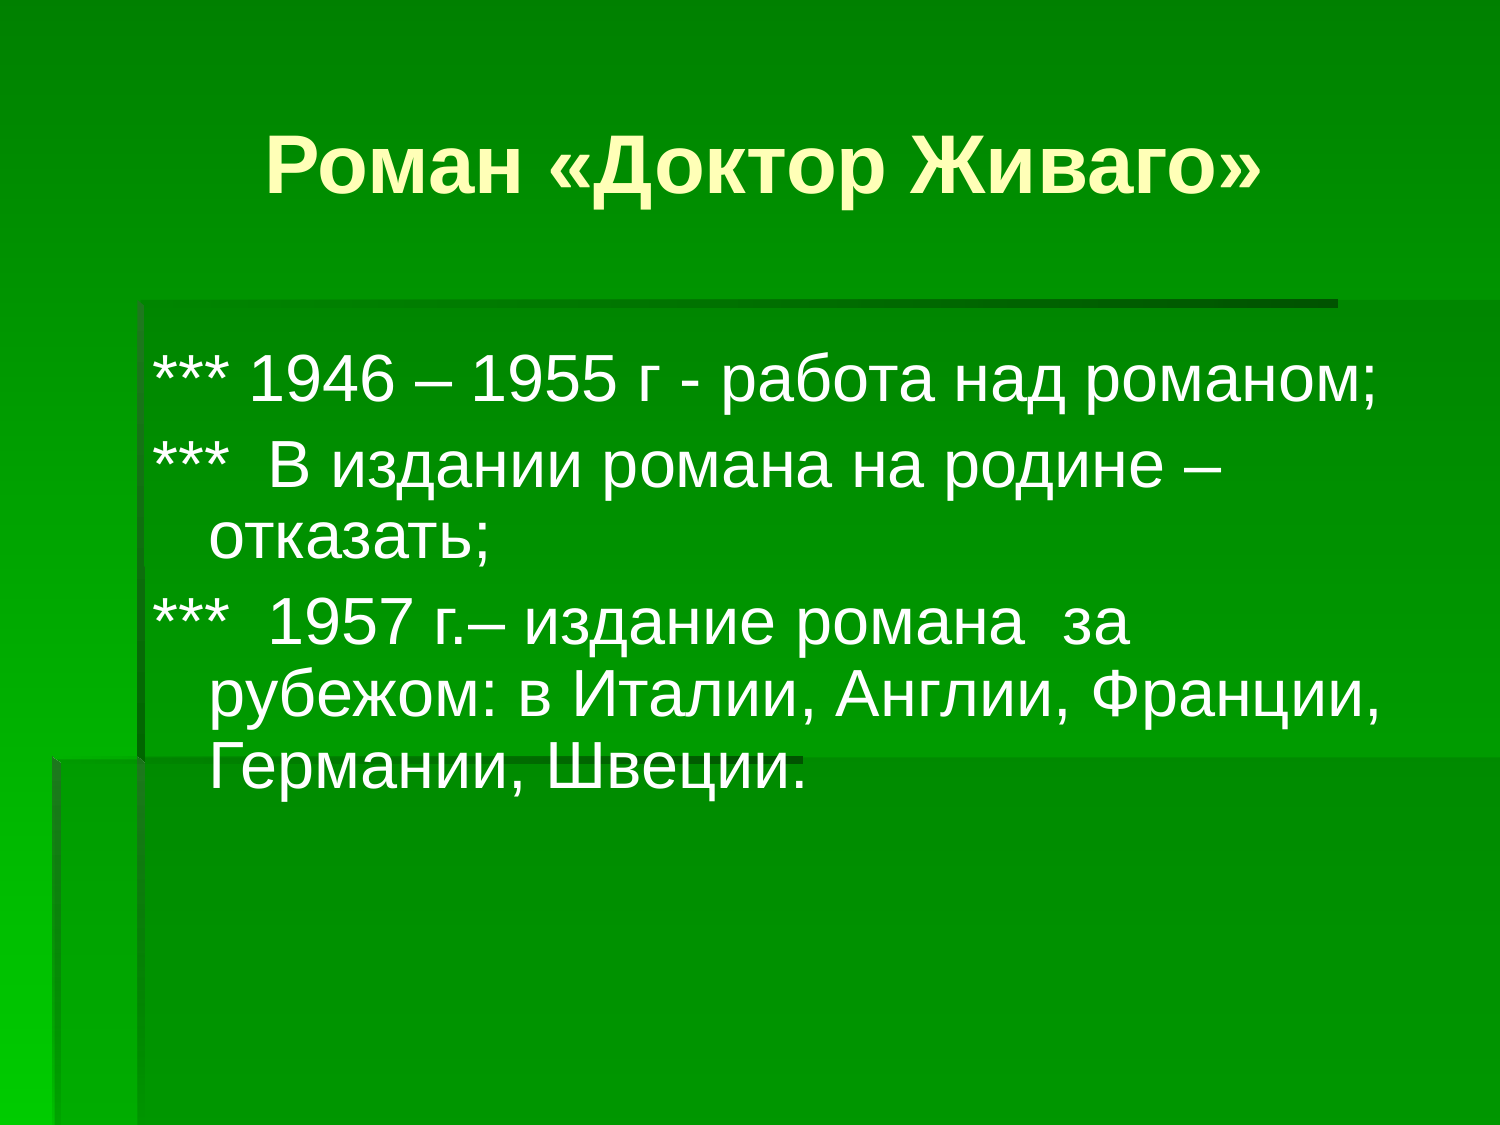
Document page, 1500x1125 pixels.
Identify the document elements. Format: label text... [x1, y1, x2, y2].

list *** 1946 – 1955 г - работа над романом; *** В издании романа на родине – отказать; *** 1957 г.– издание романа за рубежом: в Италии, Англии, Франции, Германии, Швеции. [137, 243, 1452, 1048]
title Роман «Доктор Живаго» [76, 42, 1453, 278]
